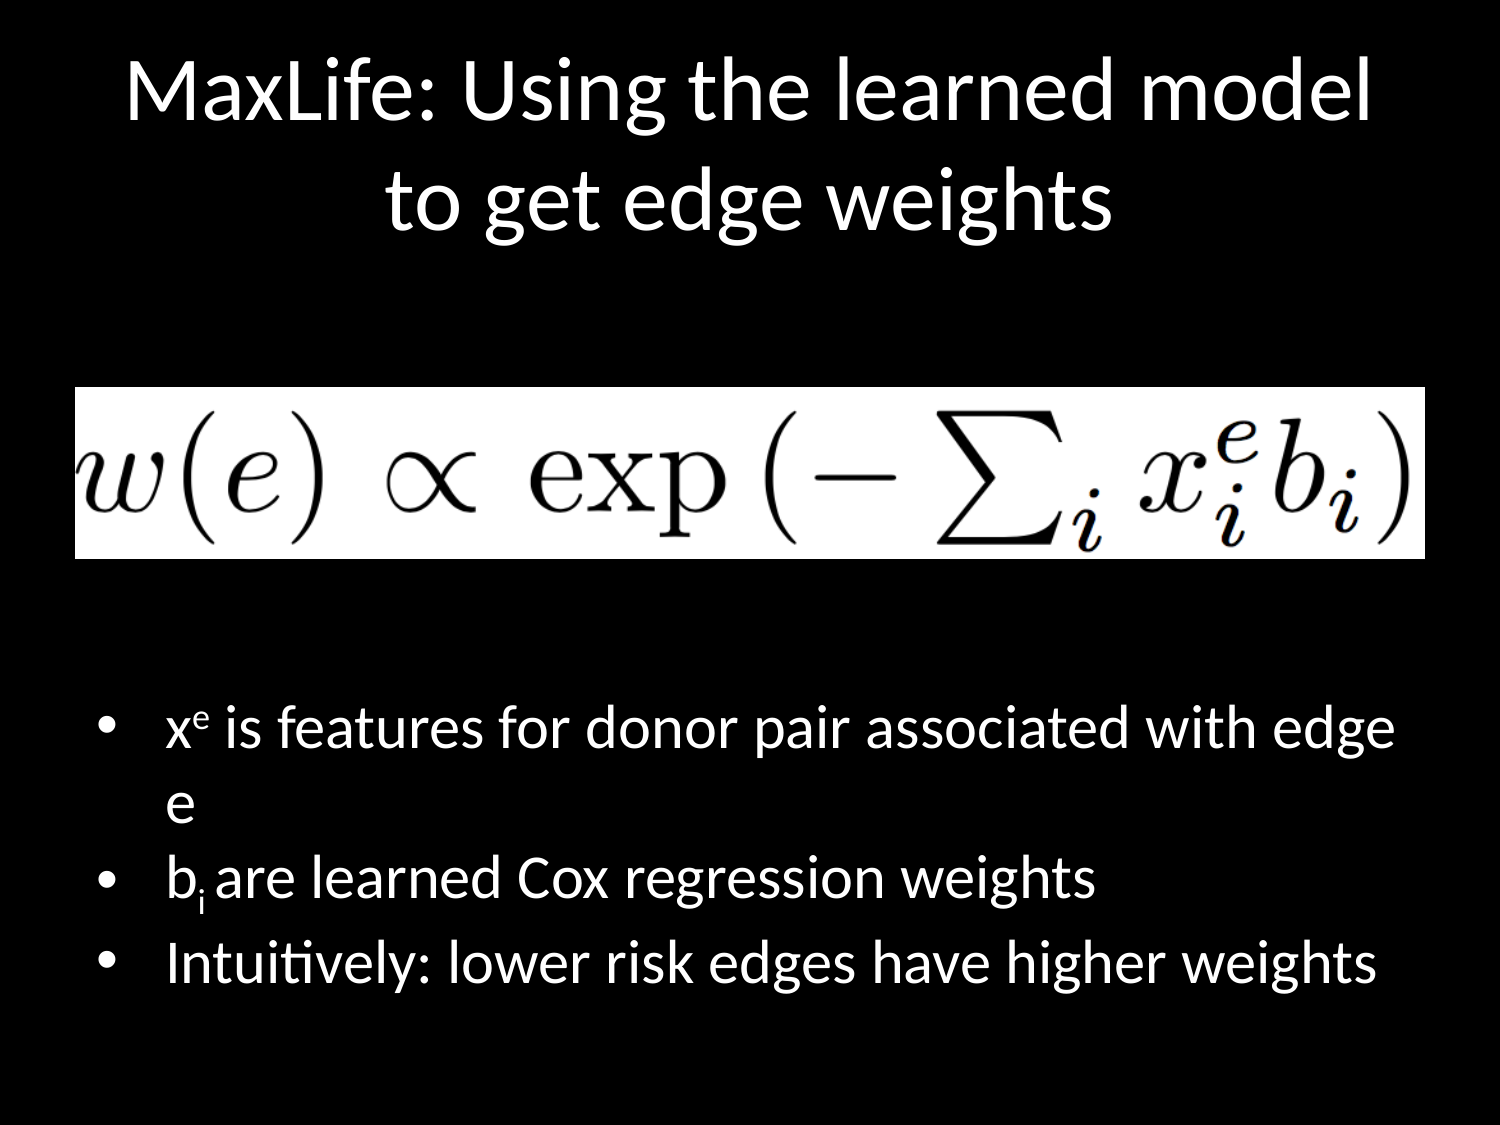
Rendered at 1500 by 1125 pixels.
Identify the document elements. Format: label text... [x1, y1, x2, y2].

title MaxLife: Using the learned model to get edge weights [75, 45, 1425, 233]
picture [74, 387, 1426, 559]
list xe is features for donor pair associated with edge e bi are learned Cox regression weights Intuitively: lower risk edges have higher weights [75, 671, 1425, 1028]
